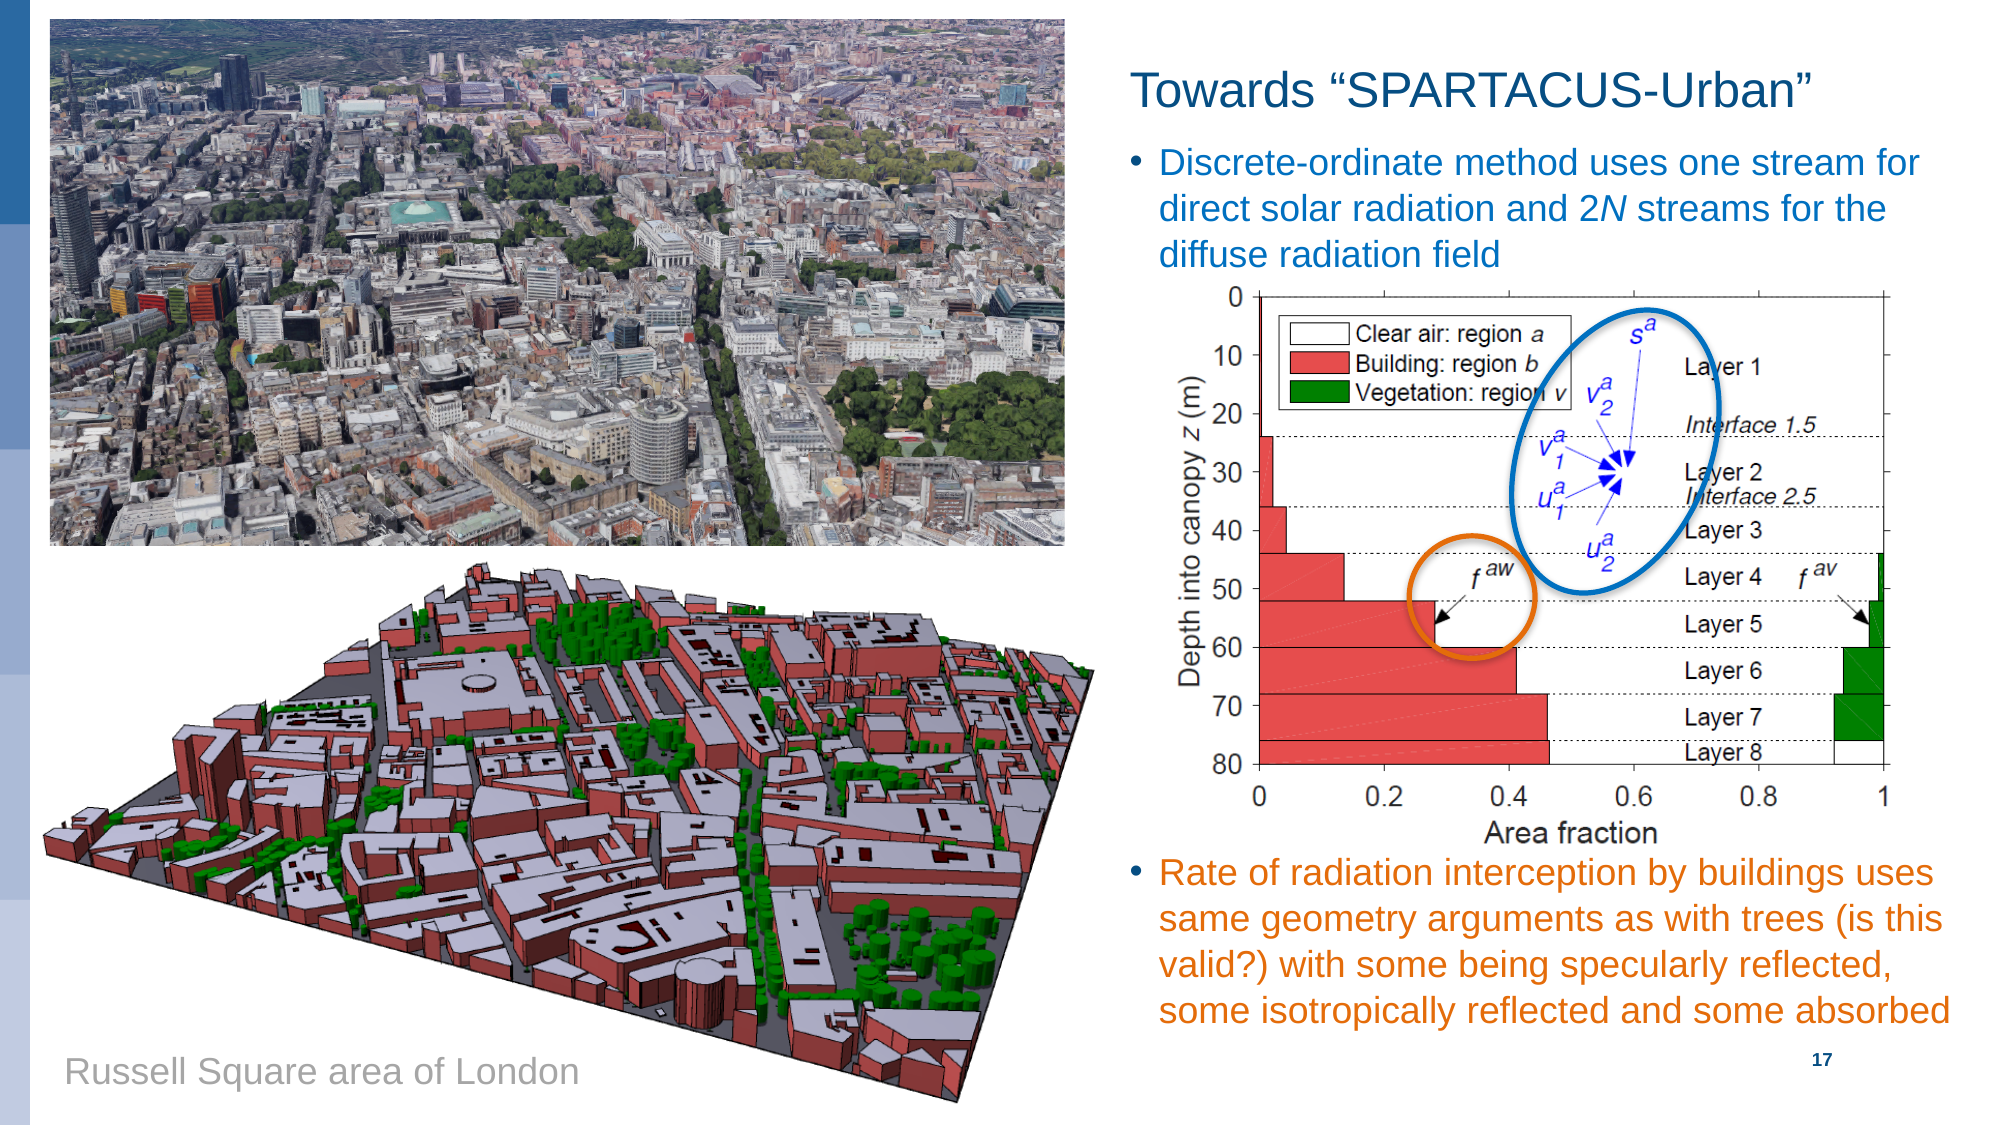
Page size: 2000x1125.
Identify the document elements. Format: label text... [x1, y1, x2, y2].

text_box Discrete-ordinate method uses one stream for direct solar radiation and 2N streams for the diffuse radiation field Rate of radiation interception by buildings uses same geometry arguments as with trees (is this valid?) with some being specularly reflected, some isotropically reflected and some absorbed [1129, 137, 1955, 1000]
picture [0, 0, 30, 1125]
slide_number 17 [1645, 1034, 2000, 1071]
title Towards “SPARTACUS-Urban” [1129, 59, 1907, 120]
picture [39, 18, 1106, 1125]
picture [1153, 281, 1907, 860]
